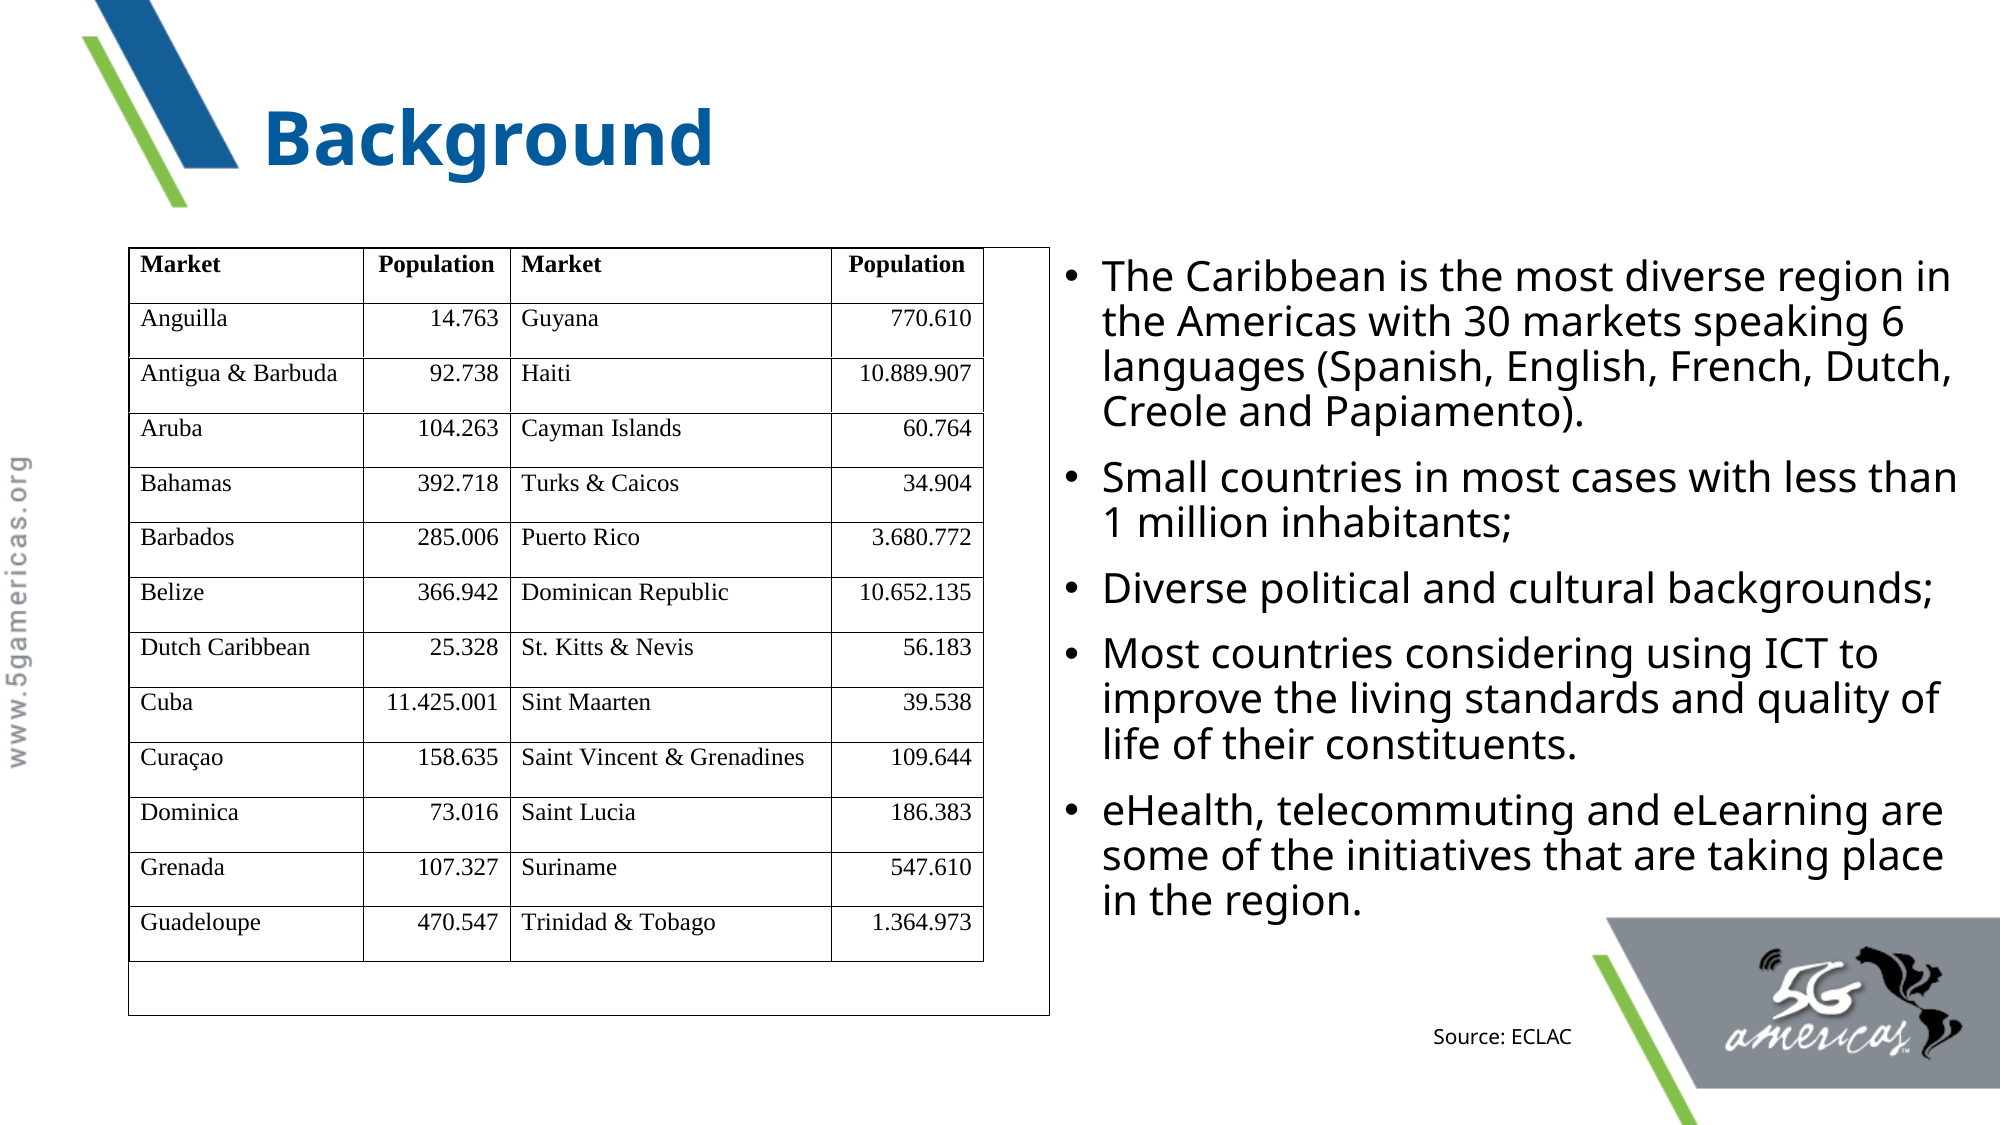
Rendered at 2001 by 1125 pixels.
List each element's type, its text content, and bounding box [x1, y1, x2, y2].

text_box The Caribbean is the most diverse region in the Americas with 30 markets speaking 6 languages (Spanish, English, French, Dutch, Creole and Papiamento). Small countries in most cases with less than 1 million inhabitants; Diverse political and cultural backgrounds; Most countries considering using ICT to improve the living standards and quality of life of their constituents. eHealth, telecommuting and eLearning are some of the initiatives that are taking place in the region. [1049, 247, 1986, 1069]
picture [0, 0, 2000, 1125]
text_box Source: ECLAC [1418, 1015, 1588, 1056]
title Background [247, 54, 1852, 229]
